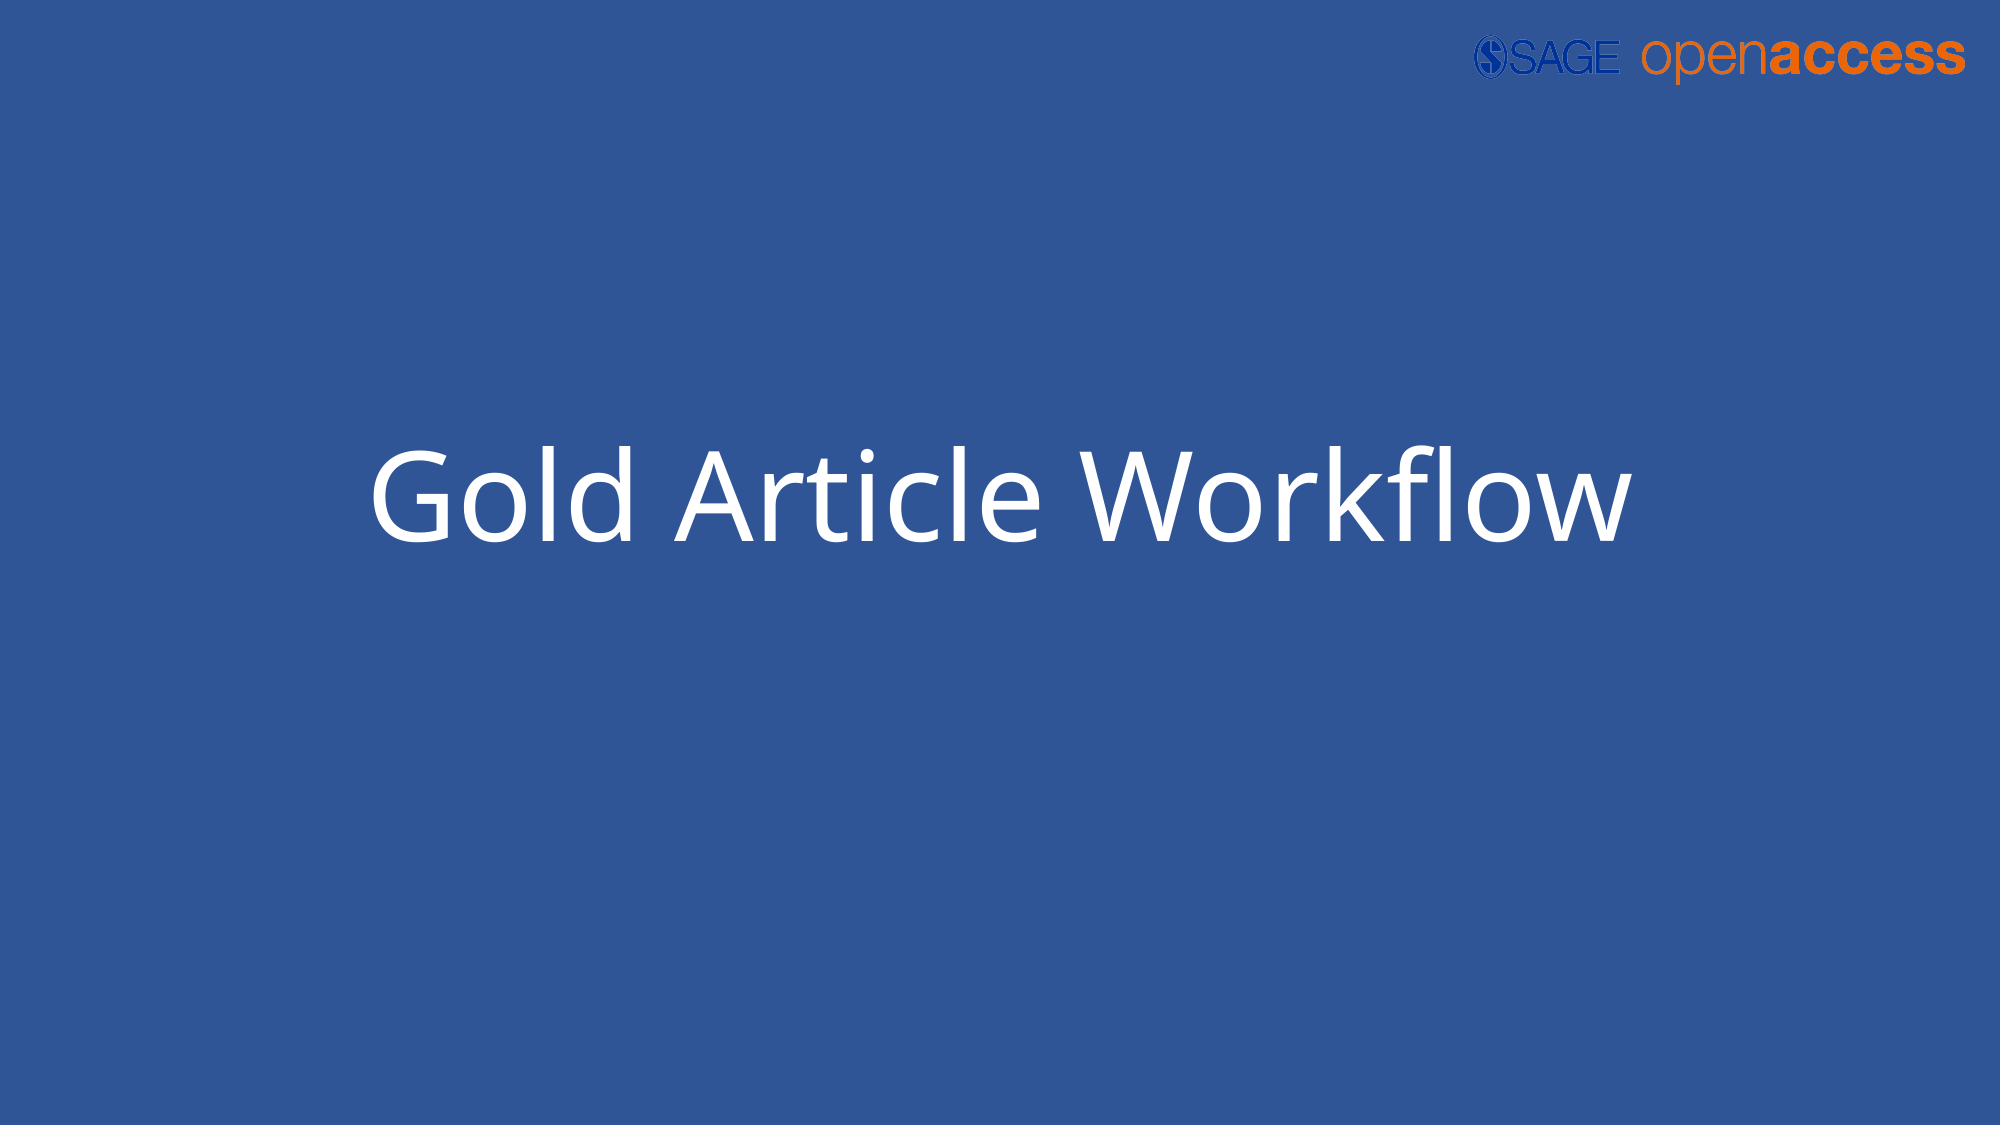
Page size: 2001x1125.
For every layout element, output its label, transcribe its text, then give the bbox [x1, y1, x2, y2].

title Gold Article Workflow [249, 184, 1750, 576]
picture [1463, 22, 1975, 92]
